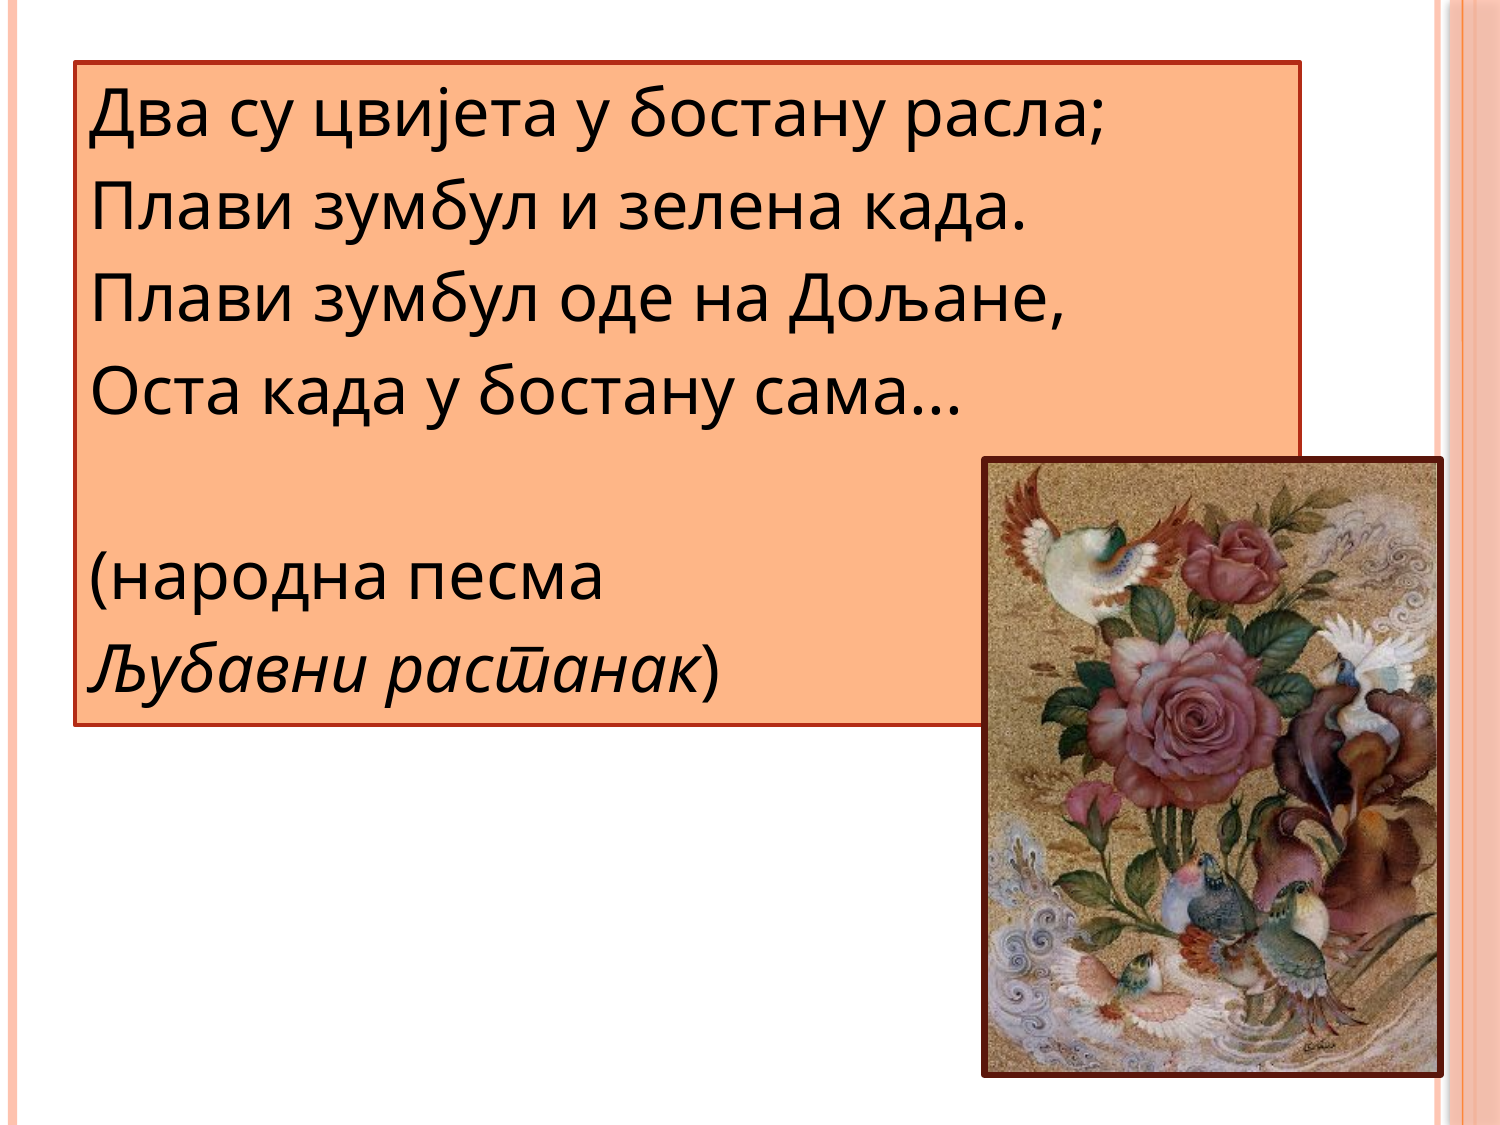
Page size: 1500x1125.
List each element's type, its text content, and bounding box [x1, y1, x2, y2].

list Два су цвијета у бостану расла; Плави зумбул и зелена када. Плави зумбул оде на Дољане, Оста када у бостану сама... (народна песма Љубавни растанак) [75, 62, 1300, 725]
picture [986, 461, 1438, 1073]
